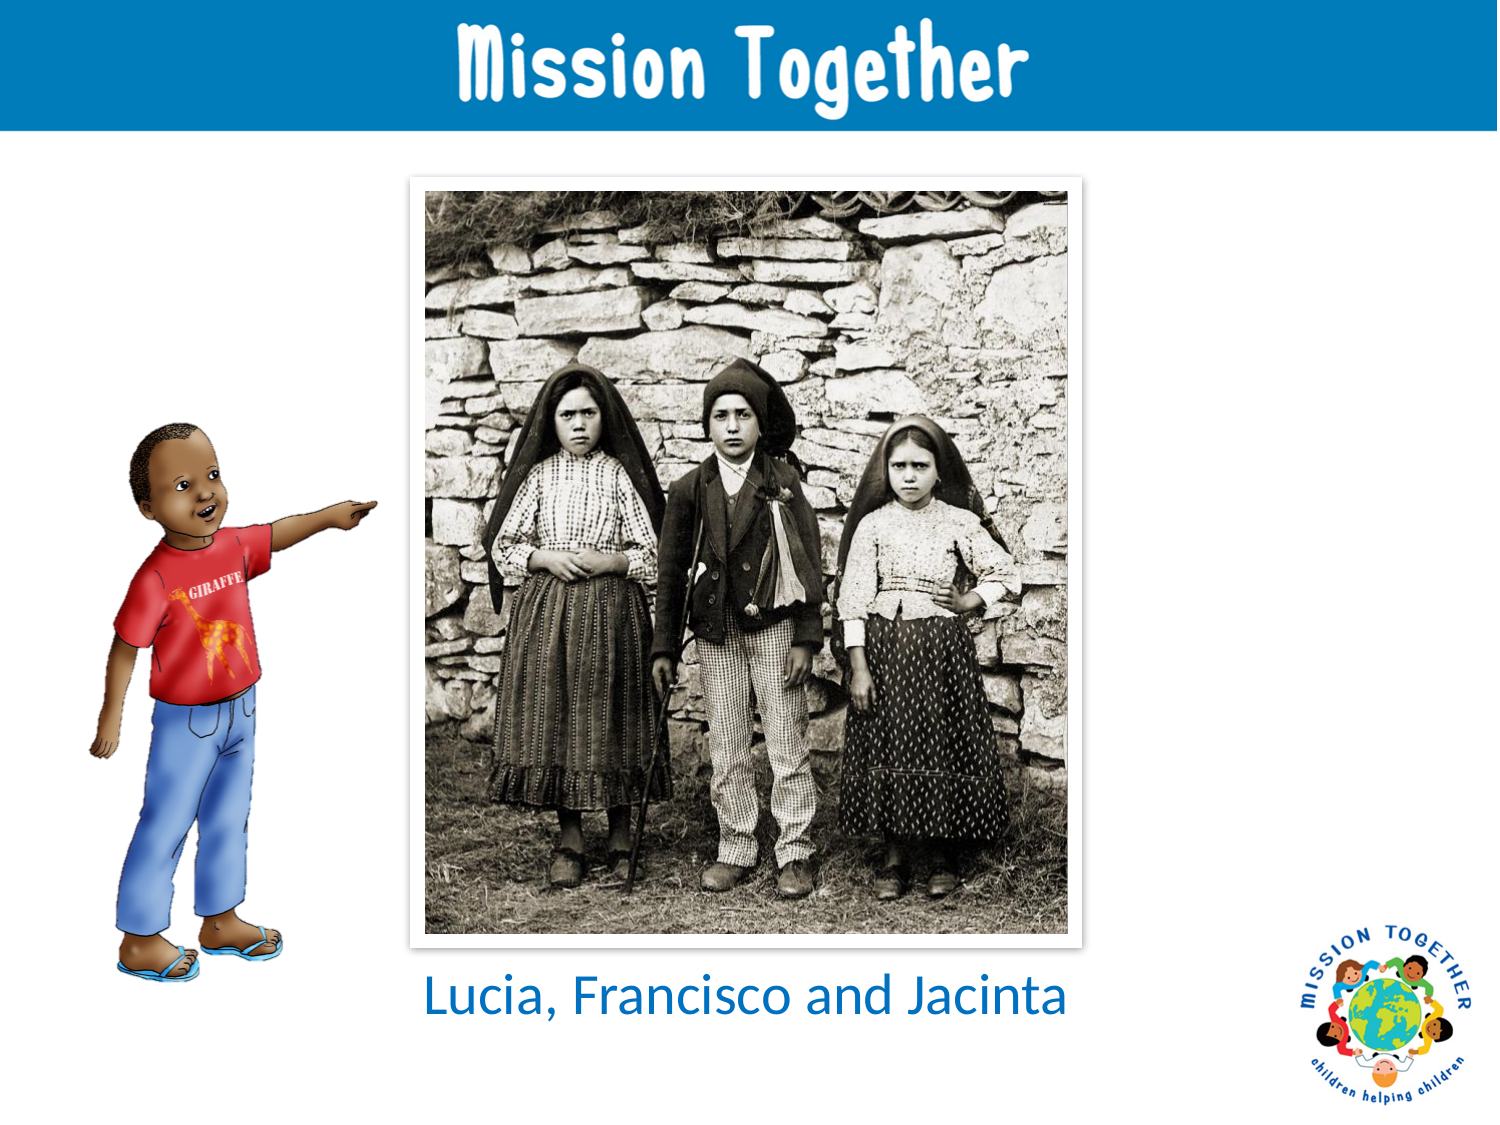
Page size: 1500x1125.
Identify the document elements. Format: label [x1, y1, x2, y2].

picture [458, 24, 503, 102]
picture [959, 51, 993, 101]
picture [735, 25, 775, 98]
picture [671, 48, 704, 99]
picture [920, 17, 953, 102]
picture [887, 25, 915, 99]
picture [815, 45, 848, 120]
picture [612, 33, 626, 98]
picture [532, 47, 566, 98]
picture [855, 51, 888, 102]
picture [572, 47, 605, 98]
picture [998, 44, 1028, 97]
picture [0, 130, 1497, 1125]
picture [510, 32, 525, 98]
picture [633, 48, 663, 99]
picture [780, 48, 810, 98]
